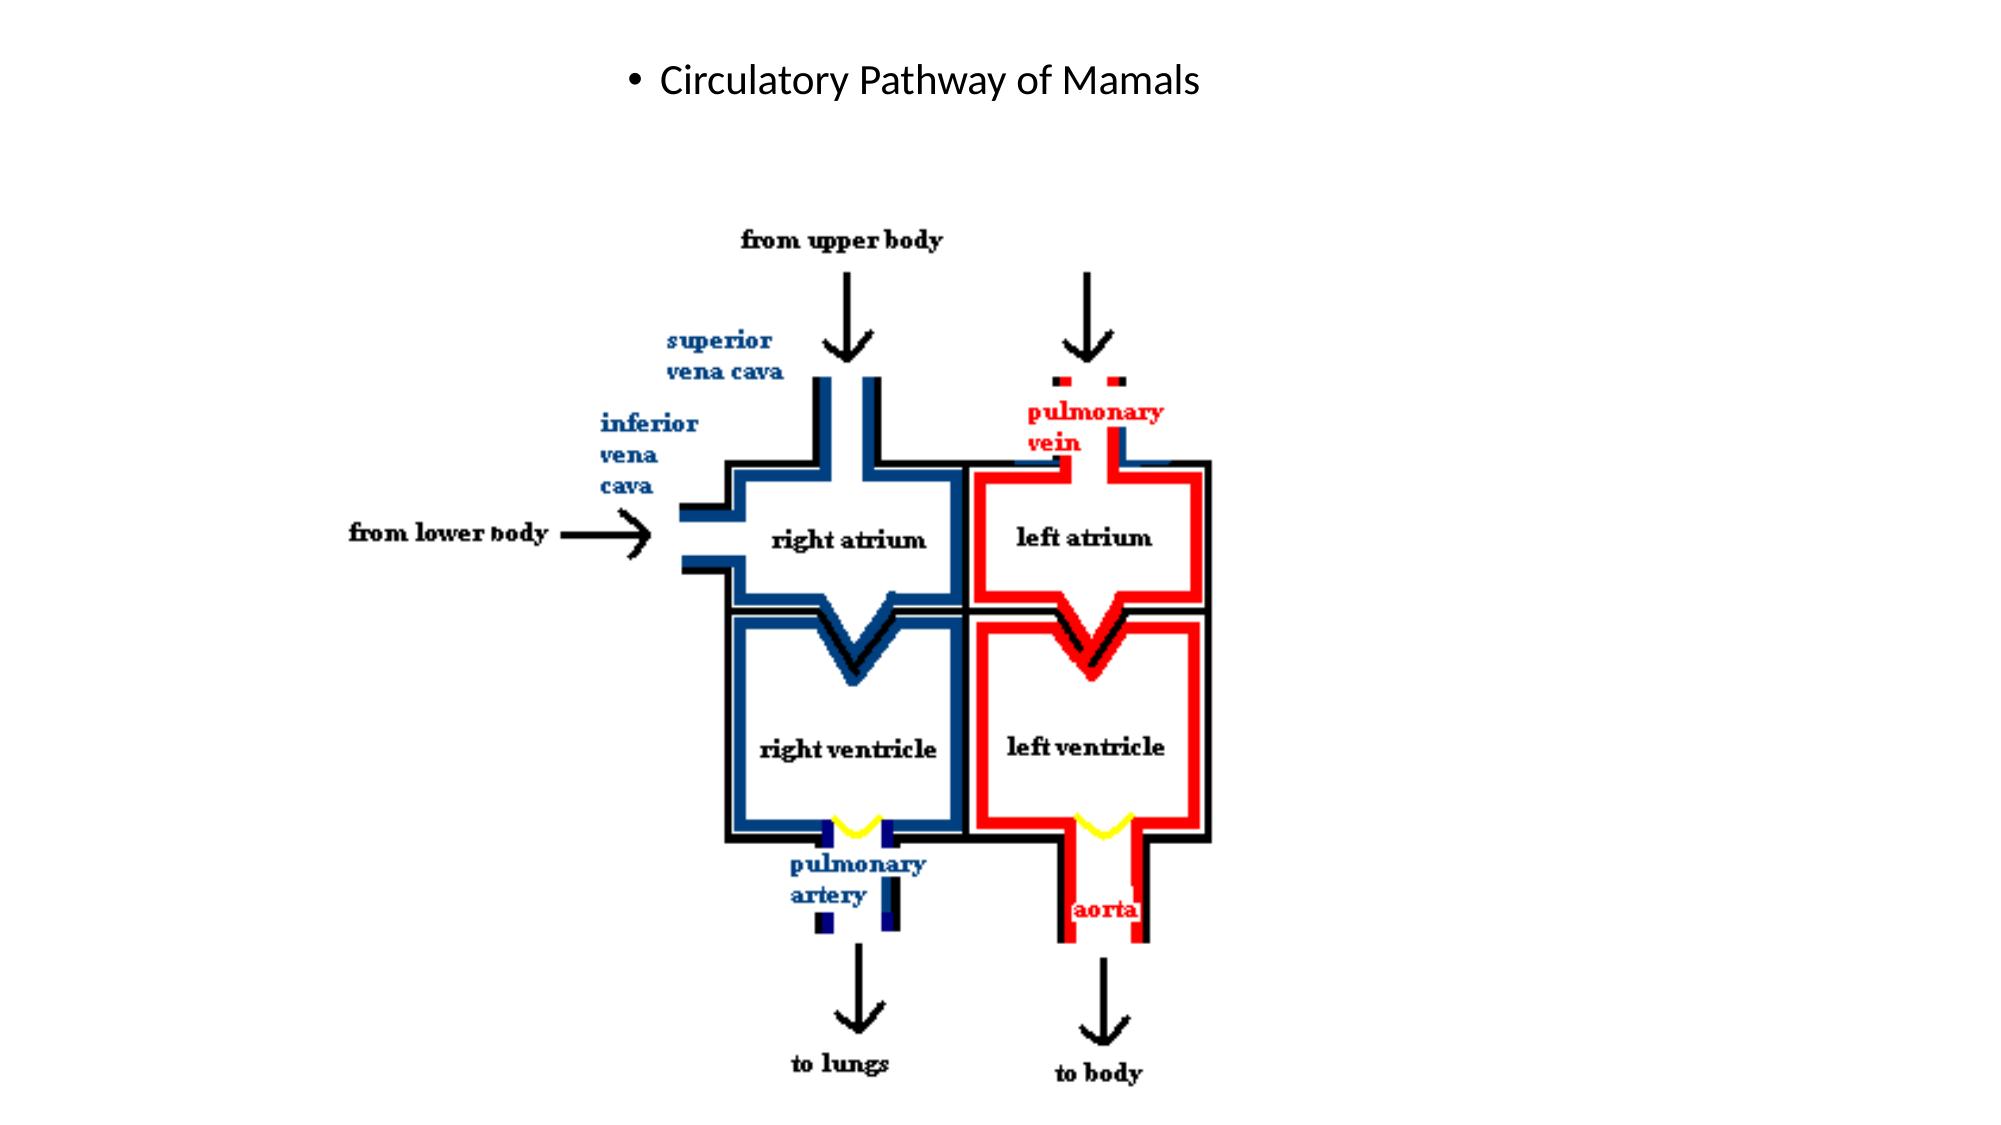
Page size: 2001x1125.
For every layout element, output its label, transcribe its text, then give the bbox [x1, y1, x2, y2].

list Circulatory Pathway of Mamals [612, 50, 1238, 150]
picture [332, 199, 1550, 1113]
